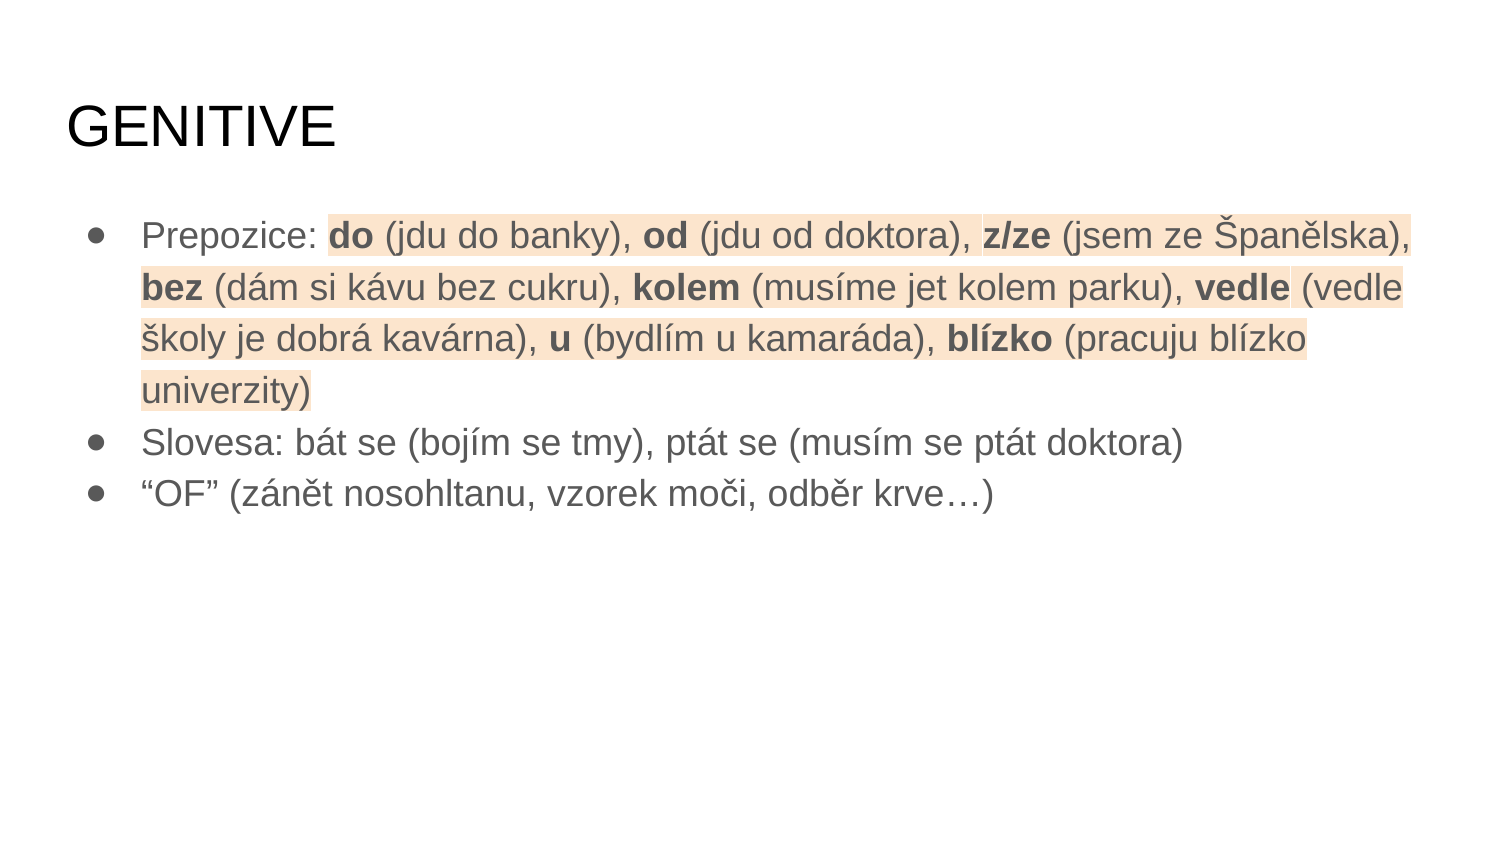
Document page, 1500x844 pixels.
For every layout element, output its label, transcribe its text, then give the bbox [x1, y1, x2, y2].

list Prepozice: do (jdu do banky), od (jdu od doktora), z/ze (jsem ze Španělska), bez (dám si kávu bez cukru), kolem (musíme jet kolem parku), vedle (vedle školy je dobrá kavárna), u (bydlím u kamaráda), blízko (pracuju blízko univerzity) Slovesa: bát se (bojím se tmy), ptát se (musím se ptát doktora) “OF” (zánět nosohltanu, vzorek moči, odběr krve…) [51, 189, 1449, 750]
title GENITIVE [51, 72, 1449, 167]
